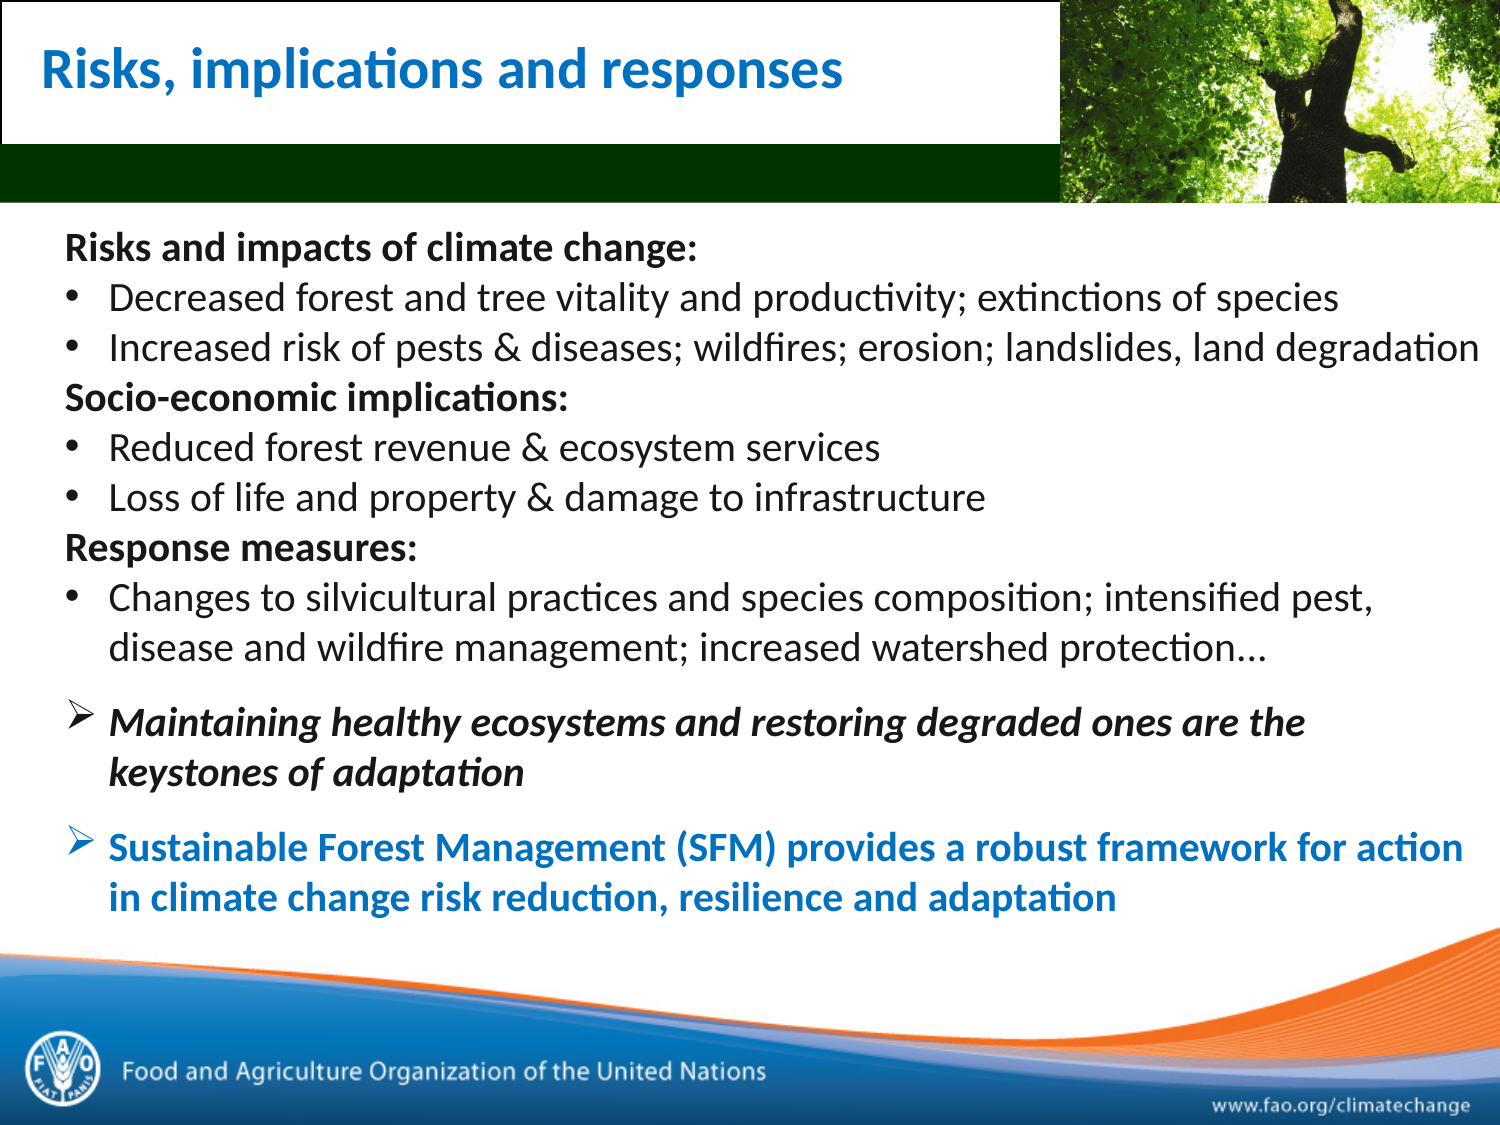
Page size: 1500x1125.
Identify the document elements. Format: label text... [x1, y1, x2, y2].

picture [1059, 0, 1500, 203]
text_box Risks, implications and responses [0, 0, 1057, 144]
text_box [0, 144, 1054, 203]
text_box Risks and impacts of climate change: Decreased forest and tree vitality and productivity; extinctions of species Increased risk of pests & diseases; wildfires; erosion; landslides, land degradation Socio-economic implications: Reduced forest revenue & ecosystem services Loss of life and property & damage to infrastructure Response measures: Changes to silvicultural practices and species composition; intensified pest, disease and wildfire management; increased watershed protection... Maintaining healthy ecosystems and restoring degraded ones are the keystones of adaptation Sustainable Forest Management (SFM) provides a robust framework for action in climate change risk reduction, resilience and adaptation [50, 212, 1500, 928]
picture [0, 926, 1500, 1125]
